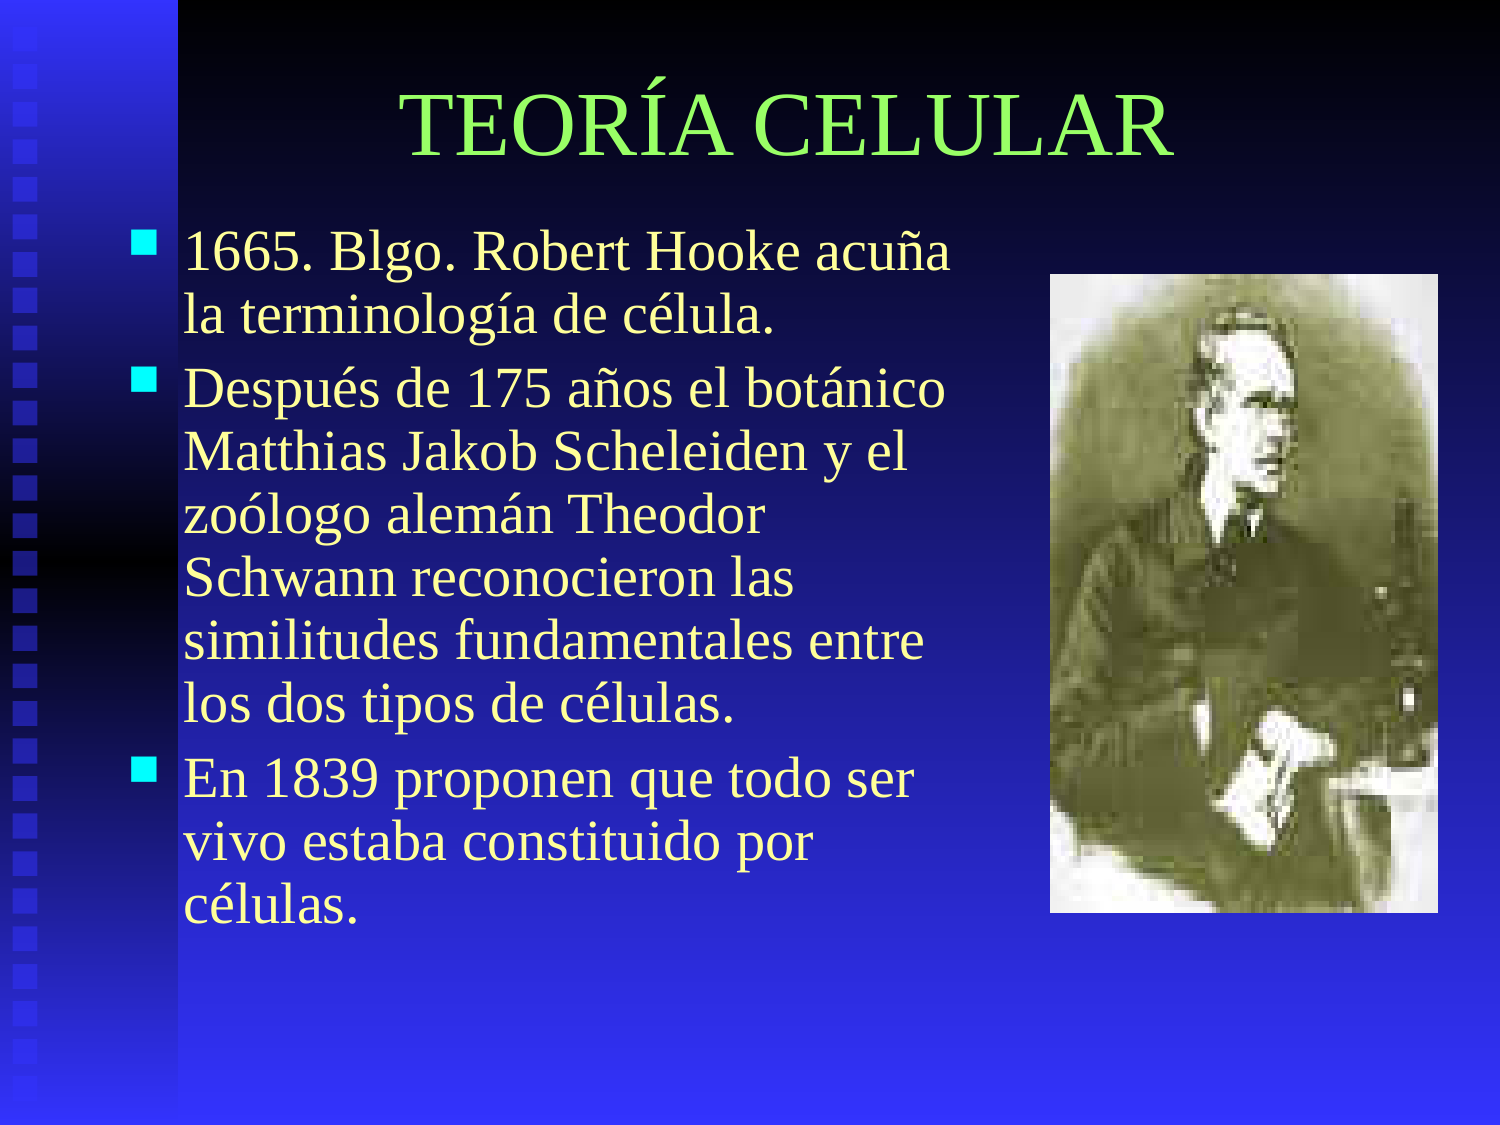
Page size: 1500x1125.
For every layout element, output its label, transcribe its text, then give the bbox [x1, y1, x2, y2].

picture [1049, 274, 1438, 913]
title TEORÍA CELULAR [149, 24, 1426, 213]
list 1665. Blgo. Robert Hooke acuña la terminología de célula. Después de 175 años el botánico Matthias Jakob Scheleiden y el zoólogo alemán Theodor Schwann reconocieron las similitudes fundamentales entre los dos tipos de células. En 1839 proponen que todo ser vivo estaba constituido por células. [112, 212, 988, 988]
